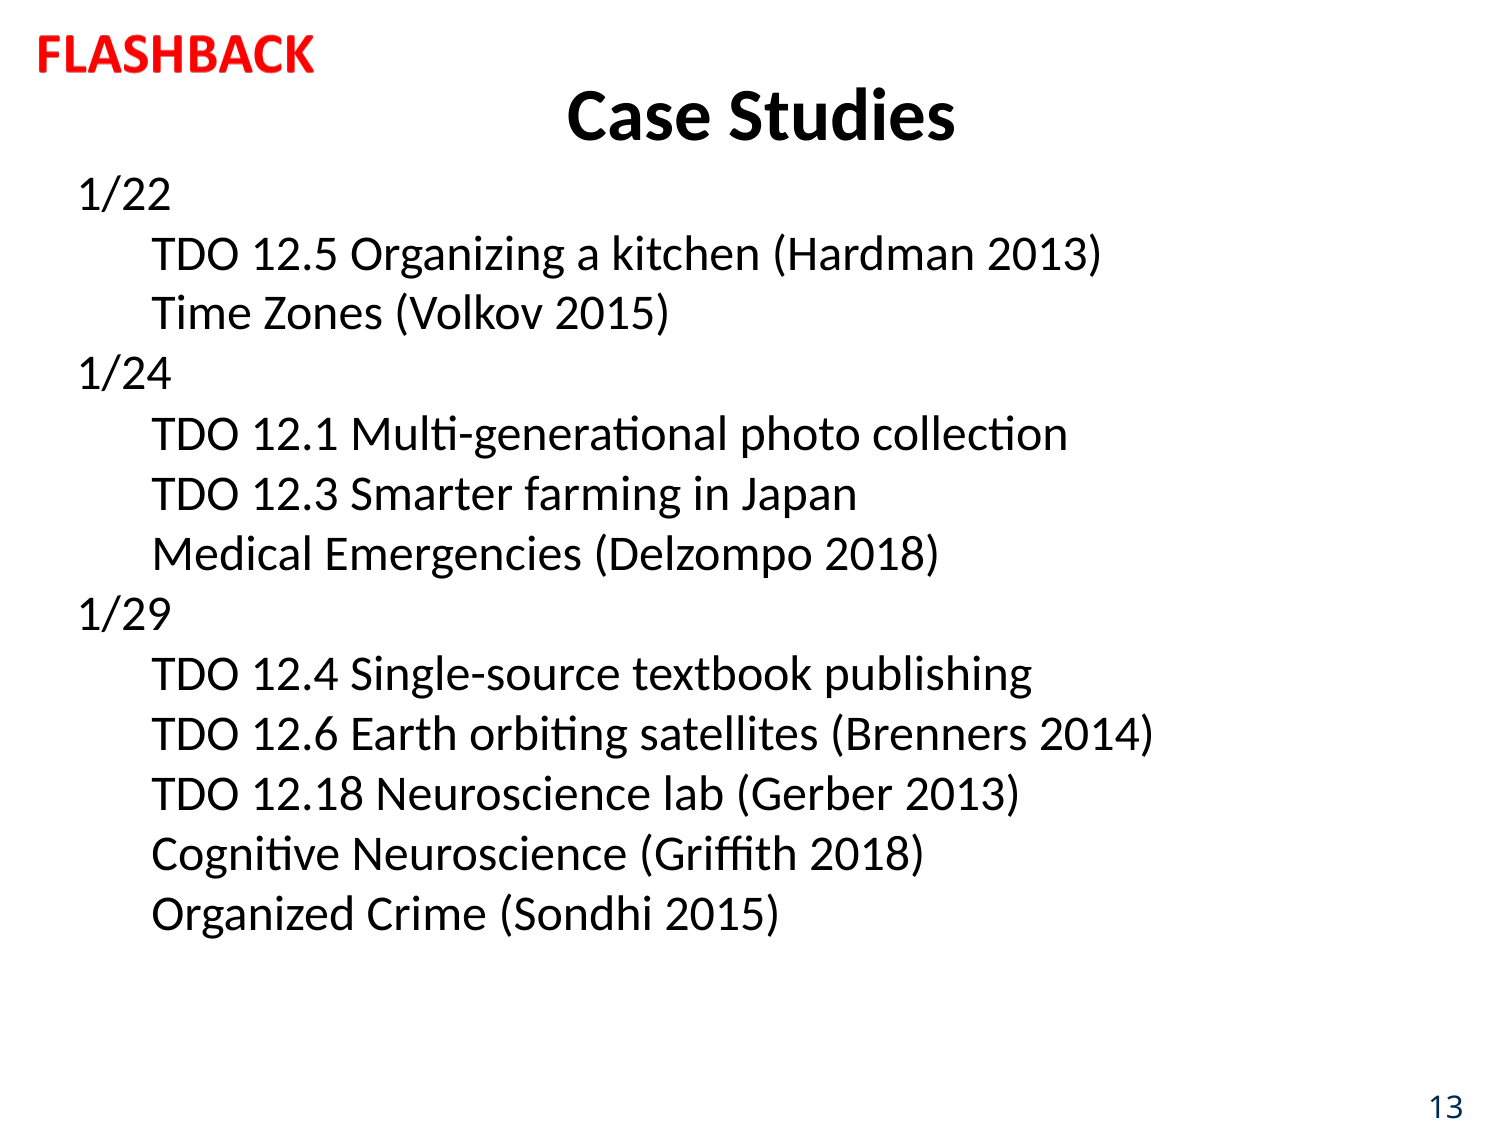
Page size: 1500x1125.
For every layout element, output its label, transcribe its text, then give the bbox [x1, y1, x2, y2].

title Case Studies [87, 62, 1438, 154]
text_box 1/22 TDO 12.5 Organizing a kitchen (Hardman 2013) Time Zones (Volkov 2015) 1/24 TDO 12.1 Multi-generational photo collection TDO 12.3 Smarter farming in Japan Medical Emergencies (Delzompo 2018) 1/29 TDO 12.4 Single-source textbook publishing TDO 12.6 Earth orbiting satellites (Brenners 2014) TDO 12.18 Neuroscience lab (Gerber 2013) Cognitive Neuroscience (Griffith 2018) Organized Crime (Sondhi 2015) [65, 154, 1454, 1006]
text_box 13 [1438, 1081, 1454, 1119]
picture [0, 0, 384, 125]
